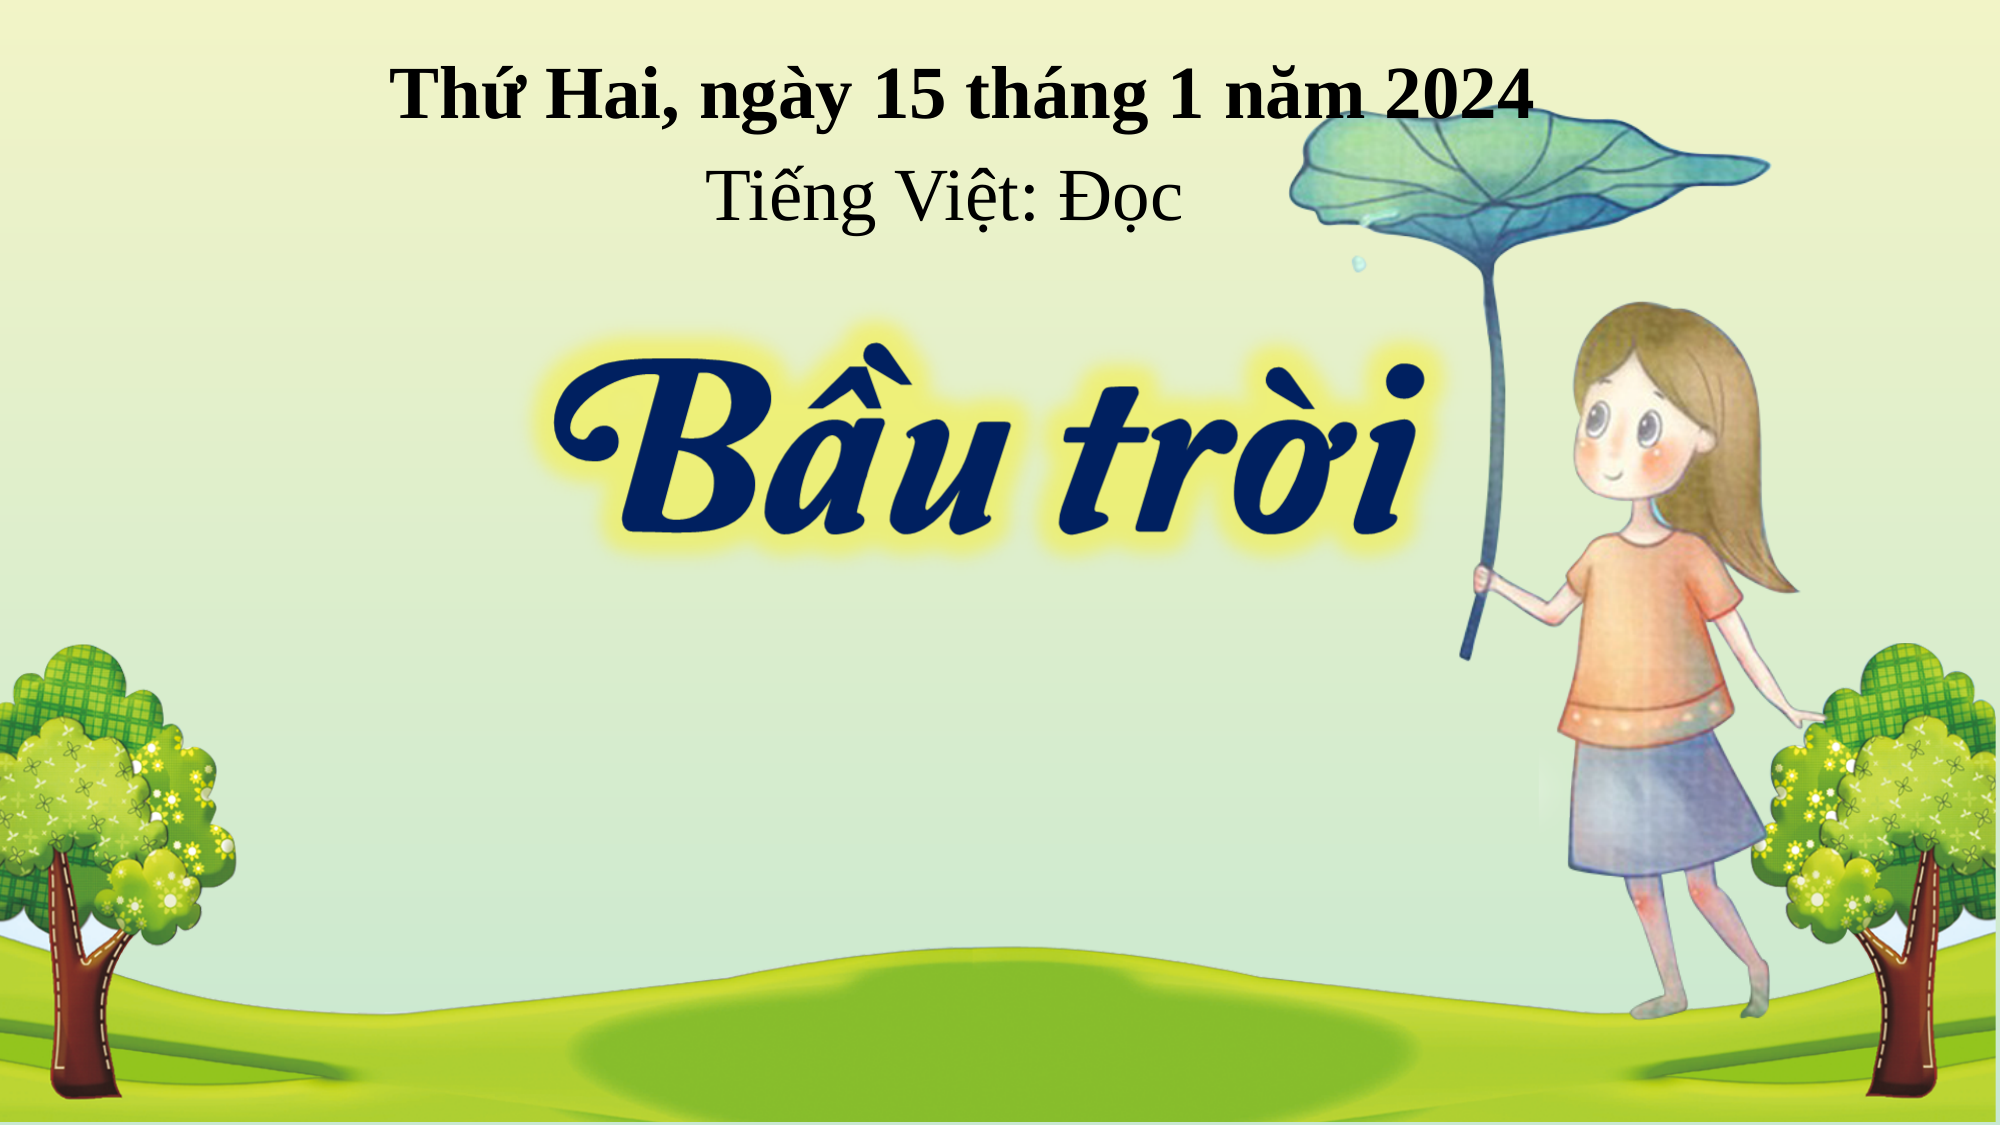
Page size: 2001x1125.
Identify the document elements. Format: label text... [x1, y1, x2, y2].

text_box Thứ Hai, ngày 15 tháng 1 năm 2024 [374, 35, 1656, 141]
picture [0, 104, 1996, 1122]
text_box Tiếng Việt: Đọc [690, 138, 1288, 175]
